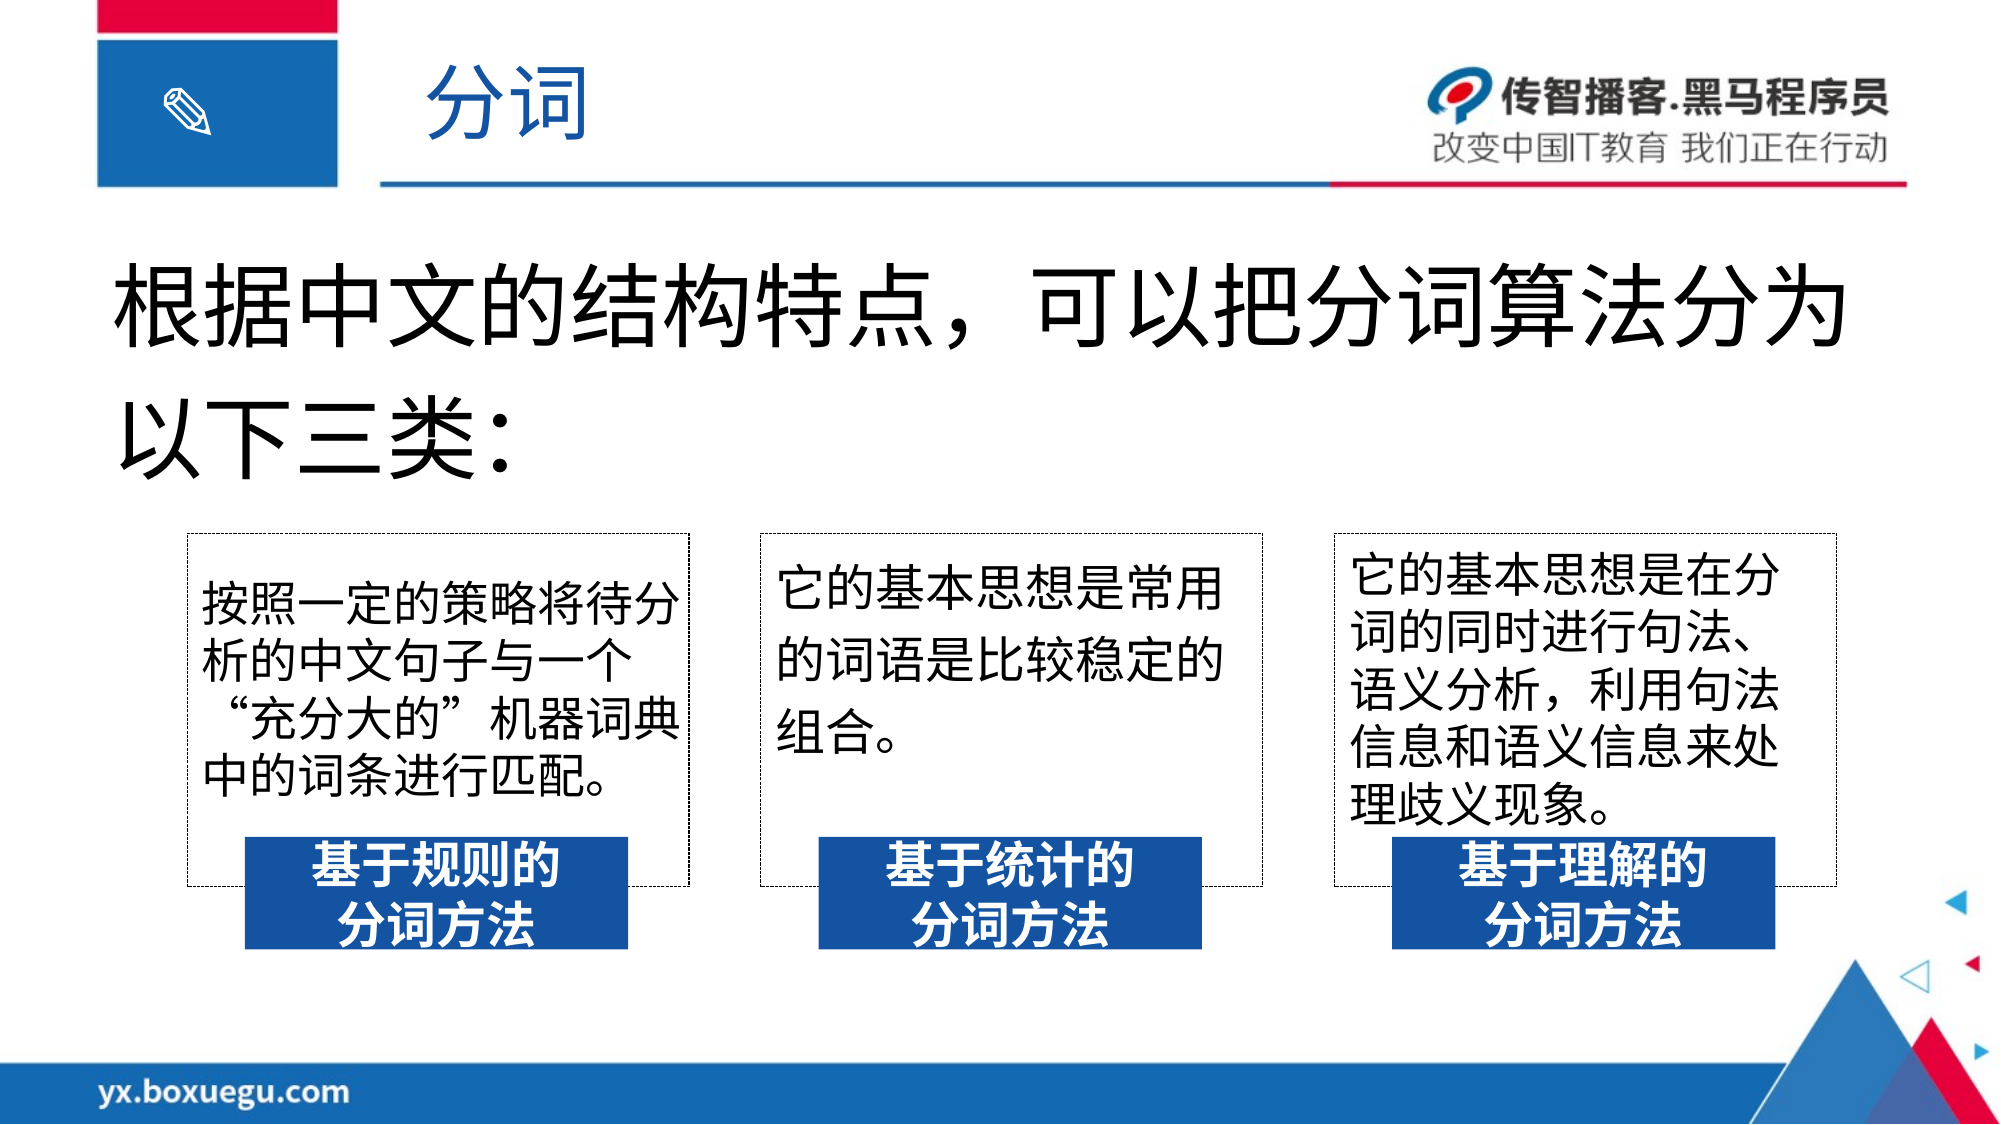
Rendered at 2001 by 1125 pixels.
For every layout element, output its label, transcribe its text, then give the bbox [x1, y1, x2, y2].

text_box 分词 [409, 43, 1494, 158]
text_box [1334, 533, 1837, 950]
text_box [187, 533, 714, 950]
text_box 根据中文的结构特点，可以把分词算法分为以下三类： [96, 219, 1902, 499]
picture [0, 0, 2000, 1124]
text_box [760, 533, 1263, 950]
